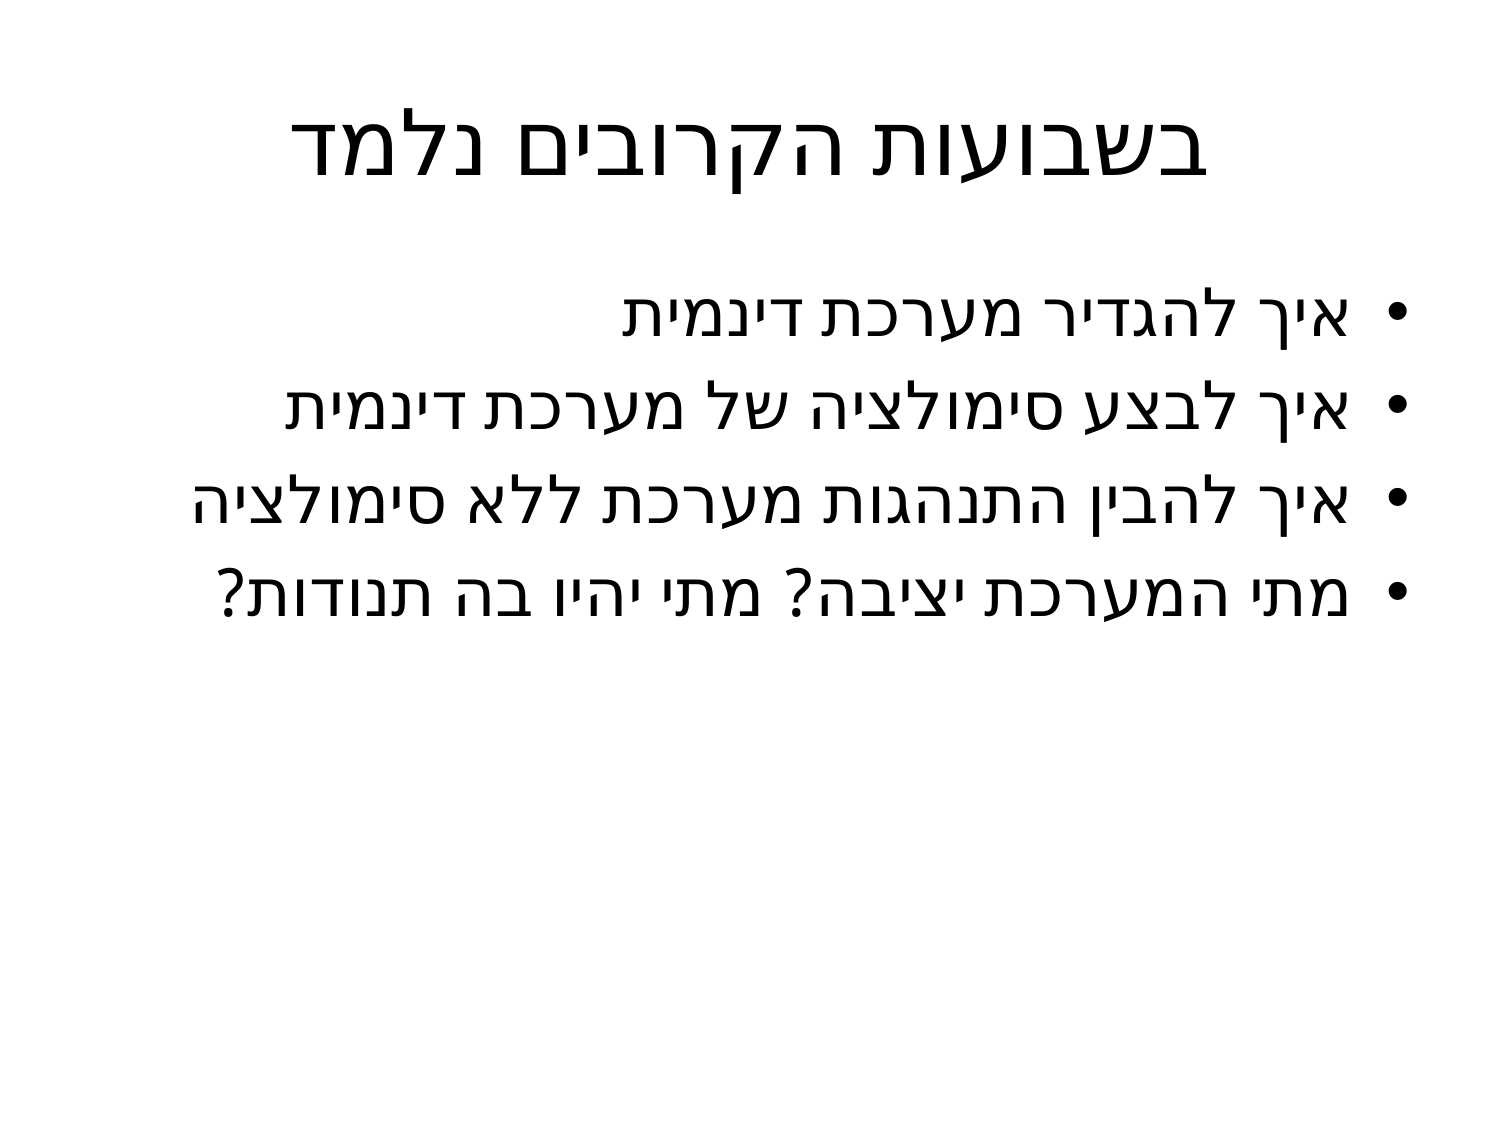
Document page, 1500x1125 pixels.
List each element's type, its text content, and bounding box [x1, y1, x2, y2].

title בשבועות הקרובים נלמד [75, 45, 1425, 233]
list איך להגדיר מערכת דינמית איך לבצע סימולציה של מערכת דינמית איך להבין התנהגות מערכת ללא סימולציה מתי המערכת יציבה? מתי יהיו בה תנודות? [75, 262, 1425, 1005]
